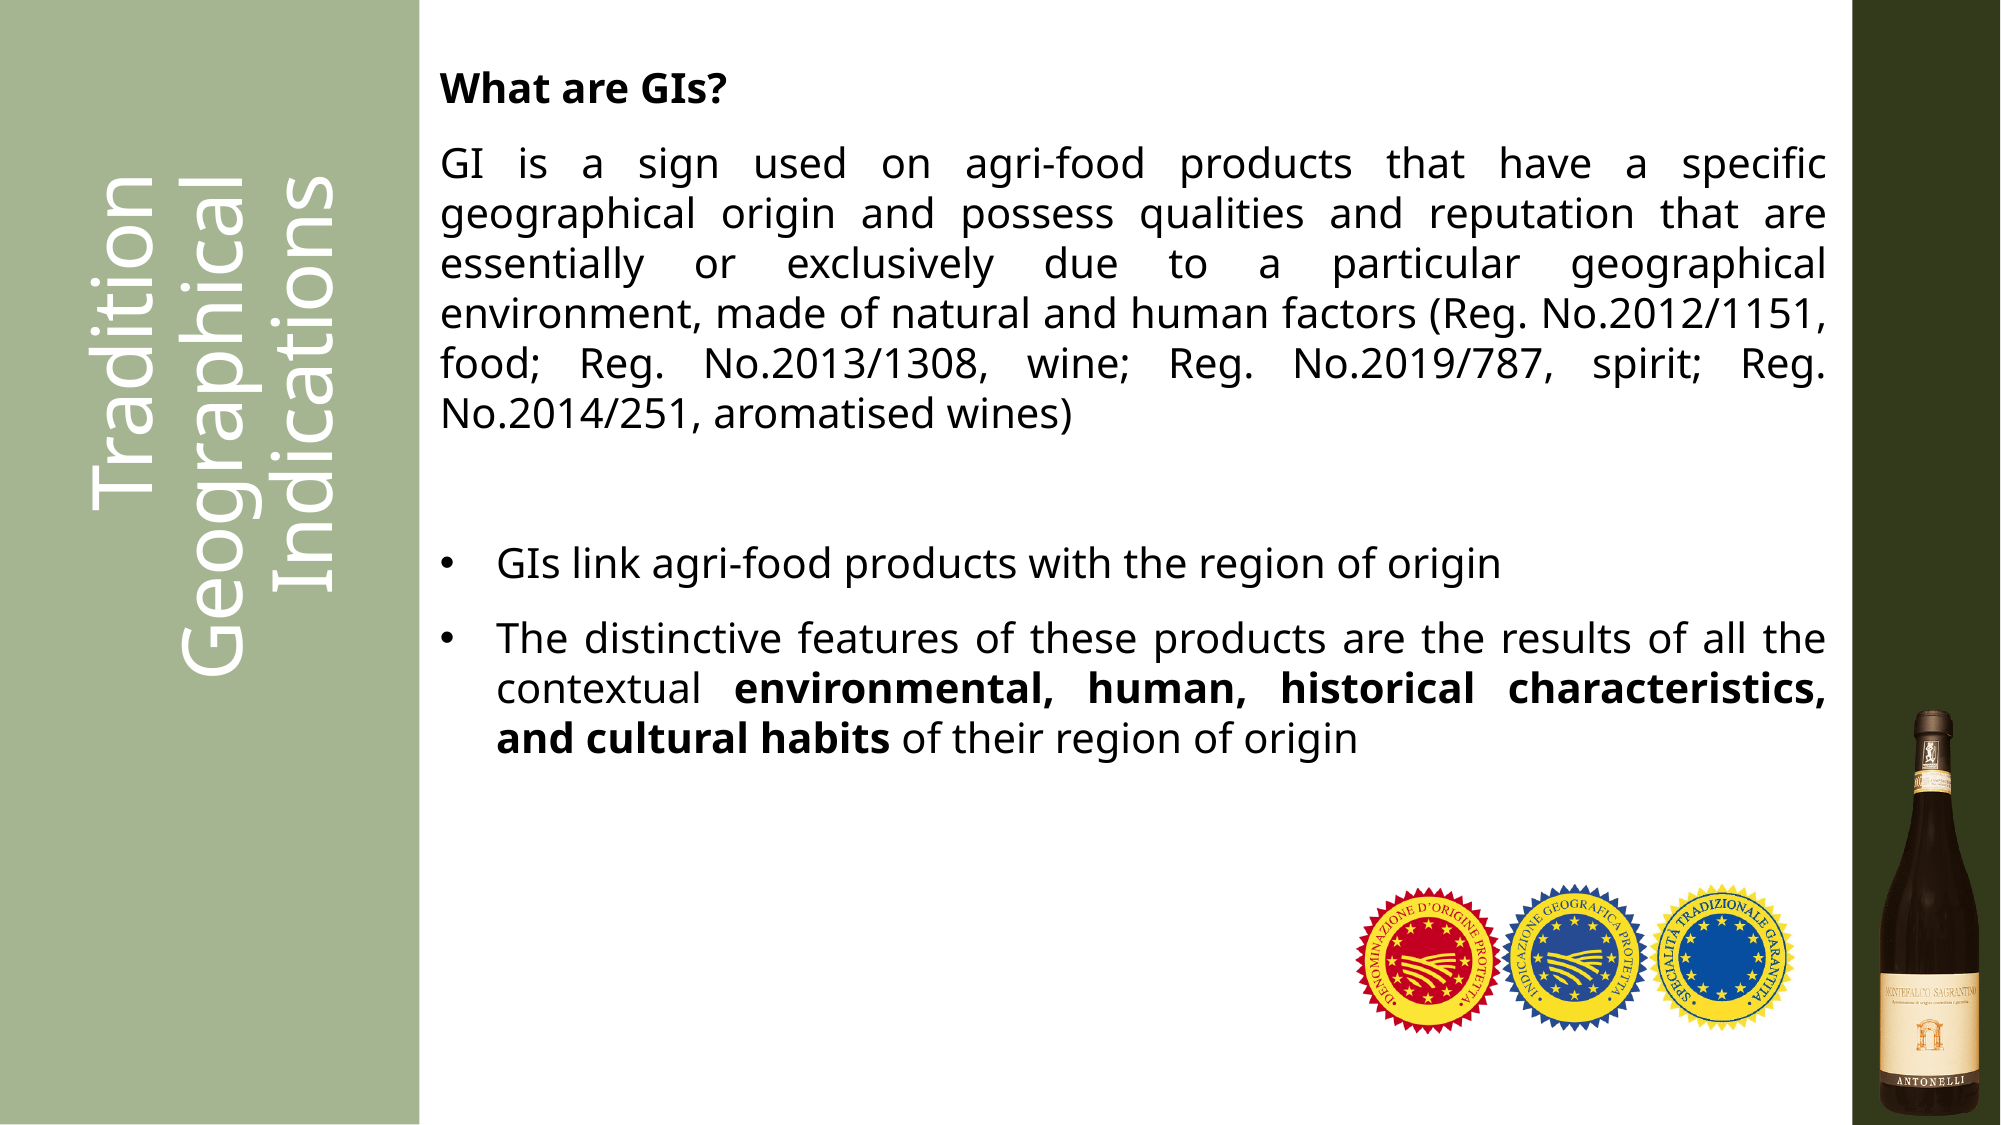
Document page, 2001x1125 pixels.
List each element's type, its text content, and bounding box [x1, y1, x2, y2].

text_box [0, 0, 420, 1125]
text_box What are GIs? GI is a sign used on agri-food products that have a specific geographical origin and possess qualities and reputation that are essentially or exclusively due to a particular geographical environment, made of natural and human factors (Reg. No.2012/1151, food; Reg. No.2013/1308, wine; Reg. No.2019/787, spirit; Reg. No.2014/251, aromatised wines) GIs link agri-food products with the region of origin The distinctive features of these products are the results of all the contextual environmental, human, historical characteristics, and cultural habits of their region of origin [425, 54, 1843, 770]
title Tradition Geographical Indications [37, 158, 358, 988]
text_box [1851, 0, 2000, 703]
picture [1354, 708, 2000, 1117]
text_box [420, 0, 1851, 1125]
